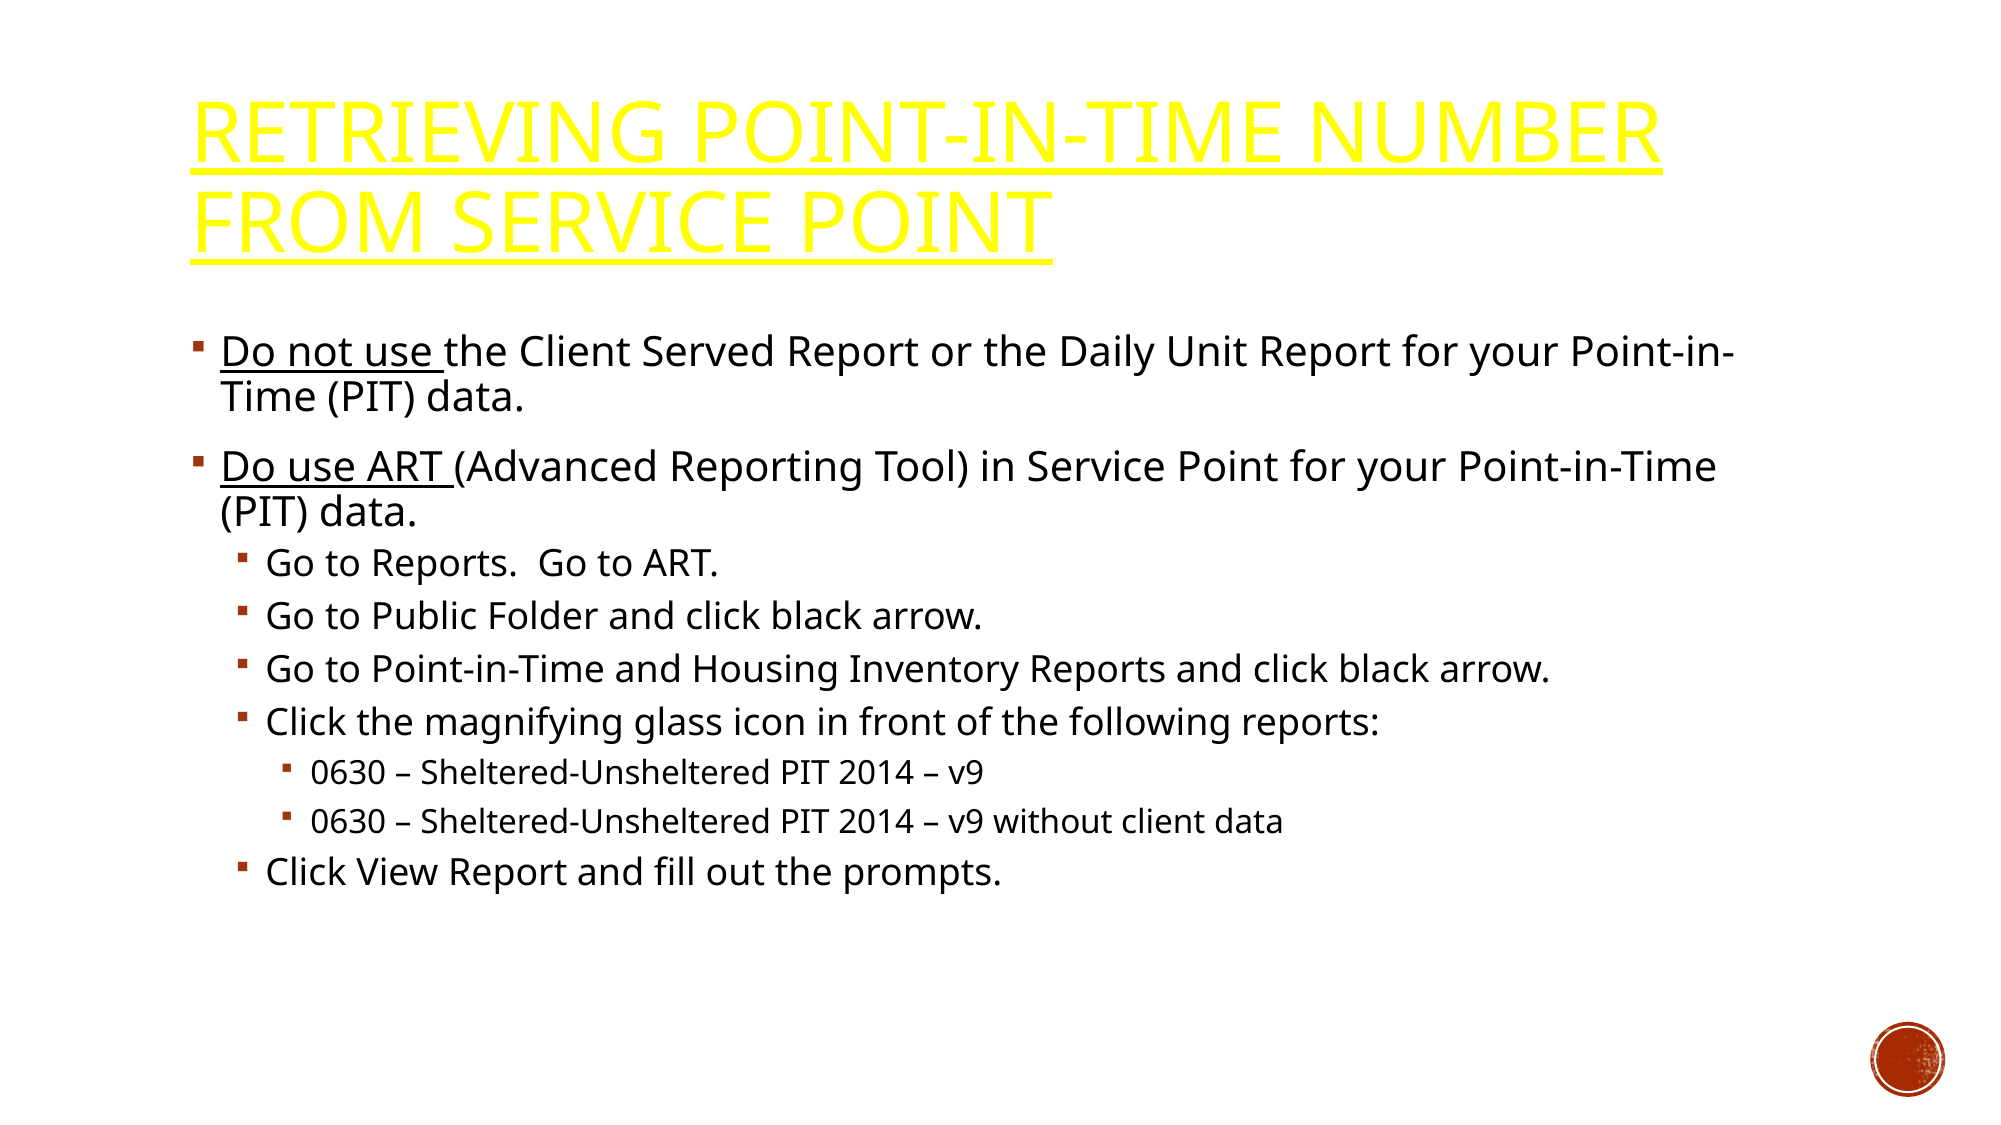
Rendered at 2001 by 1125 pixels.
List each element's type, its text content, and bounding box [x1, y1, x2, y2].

list Do not use the Client Served Report or the Daily Unit Report for your Point-in-Time (PIT) data. Do use ART (Advanced Reporting Tool) in Service Point for your Point-in-Time (PIT) data. Go to Reports. Go to ART. Go to Public Folder and click black arrow. Go to Point-in-Time and Housing Inventory Reports and click black arrow. Click the magnifying glass icon in front of the following reports: 0630 – Sheltered-Unsheltered PIT 2014 – v9 0630 – Sheltered-Unsheltered PIT 2014 – v9 without client data Click View Report and fill out the prompts. [175, 323, 1826, 1078]
title Retrieving Point-in-Time number from Service Point [175, 79, 1826, 281]
